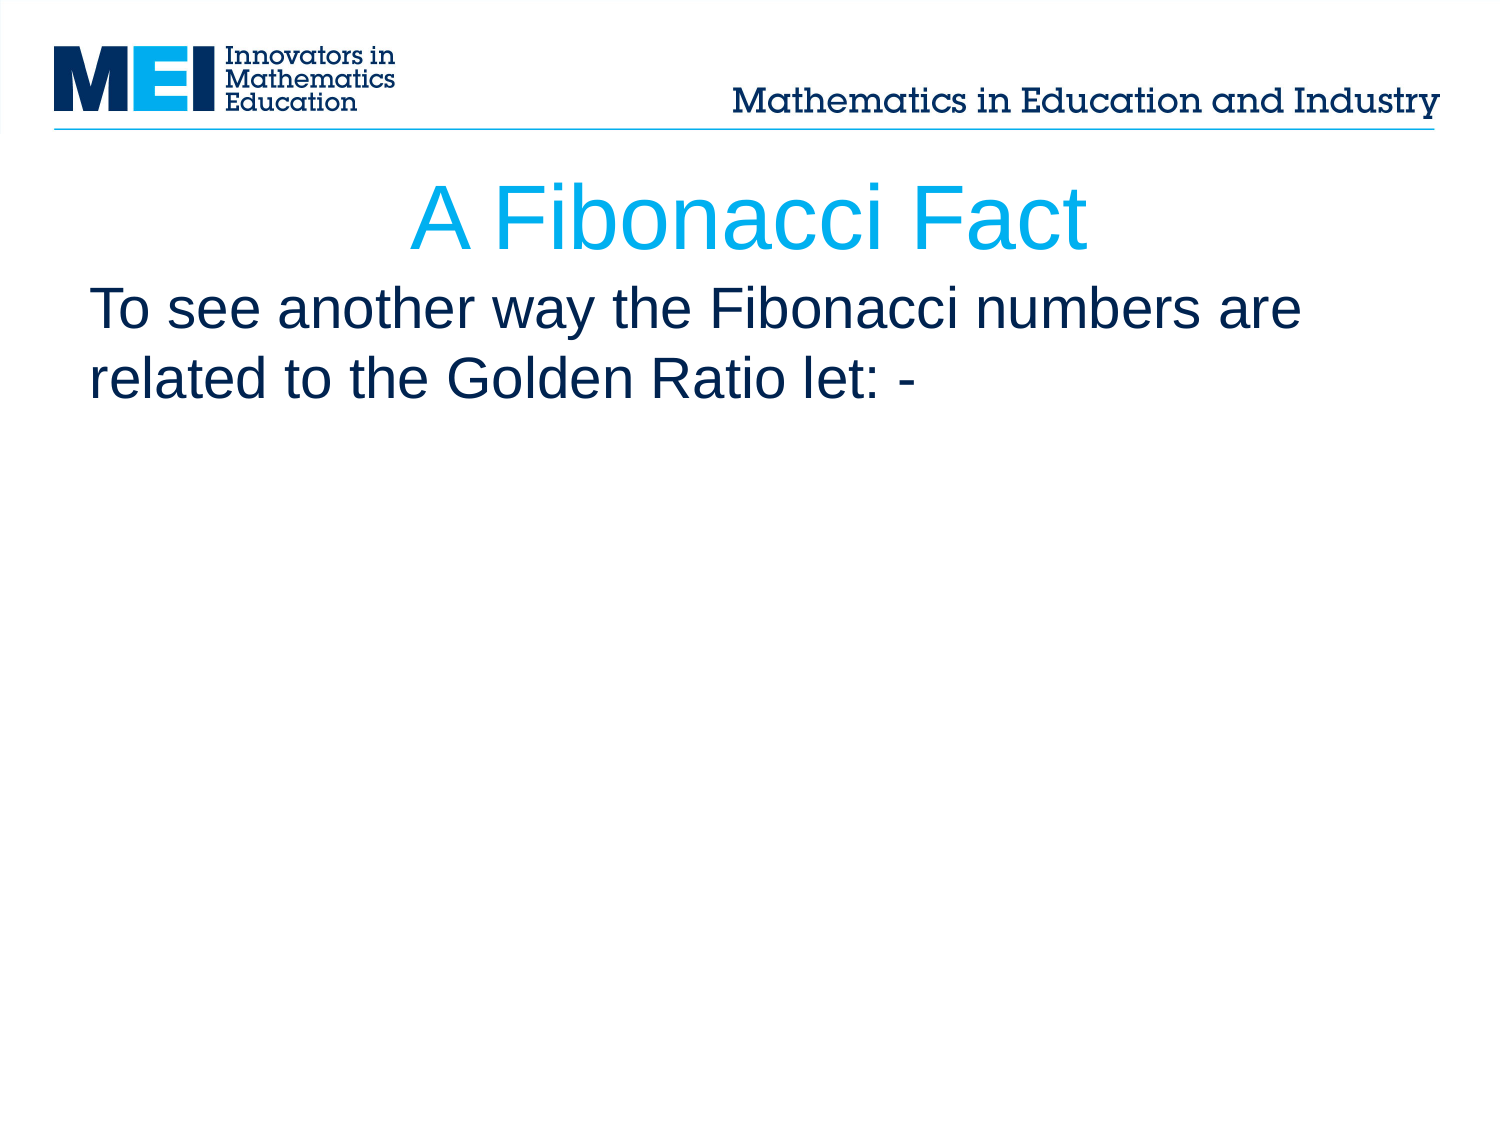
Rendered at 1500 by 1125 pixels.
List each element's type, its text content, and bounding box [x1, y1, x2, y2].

title A Fibonacci Fact [75, 150, 1425, 291]
picture [0, 0, 1500, 134]
